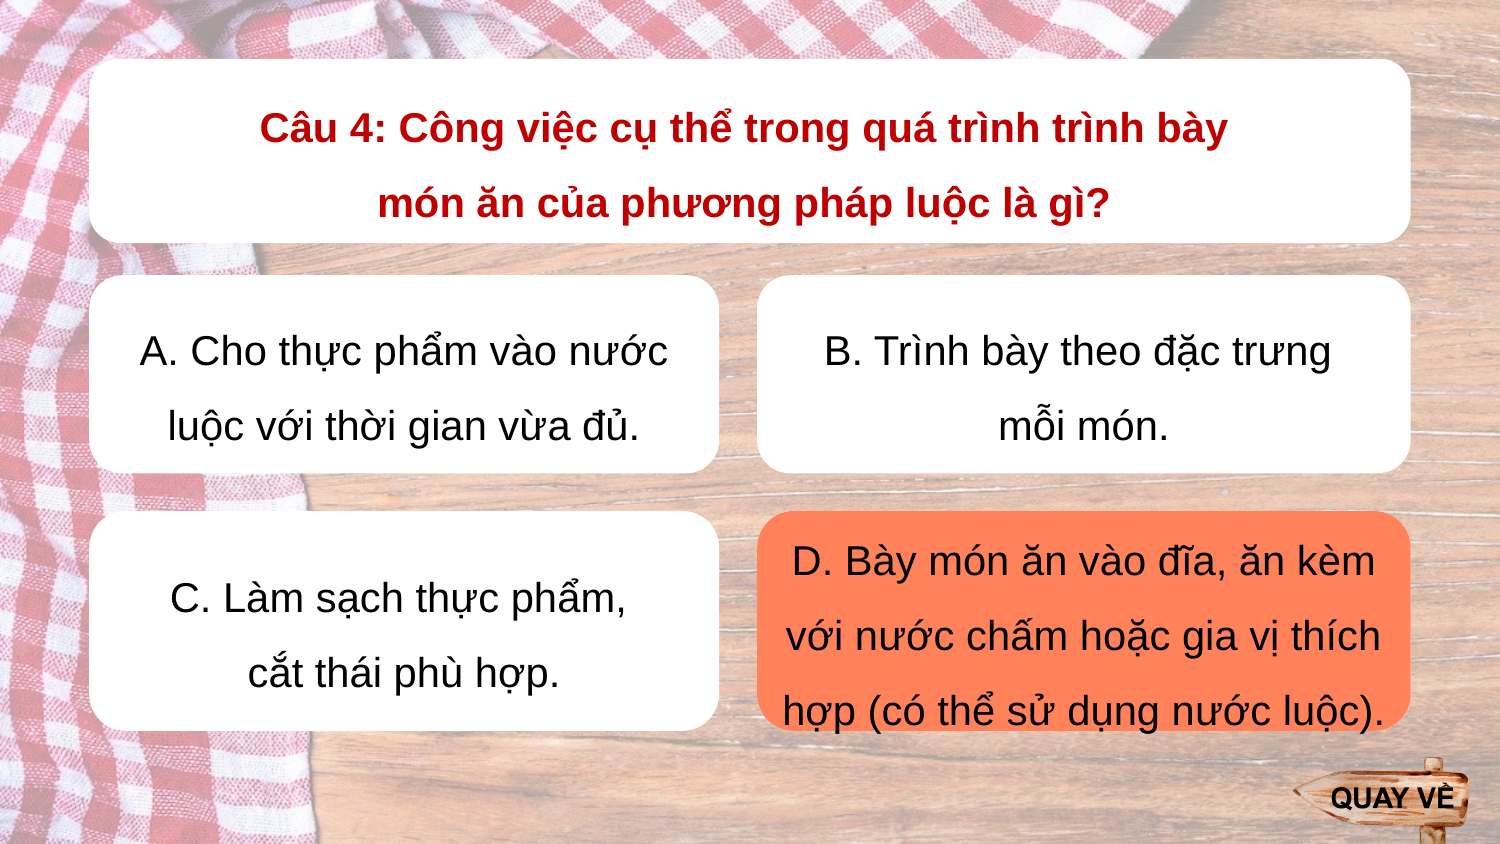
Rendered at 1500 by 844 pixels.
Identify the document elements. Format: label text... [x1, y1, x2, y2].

text_box C. Làm sạch thực phẩm, cắt thái phù hợp. [89, 510, 720, 731]
picture [1292, 757, 1472, 844]
text_box A. Cho thực phẩm vào nước luộc với thời gian vừa đủ. [89, 275, 720, 474]
text_box D. Bày món ăn vào đĩa, ăn kèm với nước chấm hoặc gia vị thích hợp (có thể sử dụng nước luộc). [757, 510, 1411, 731]
text_box B. Trình bày theo đặc trưng mỗi món. [757, 275, 1411, 474]
text_box Câu 4: Công việc cụ thể trong quá trình trình bày món ăn của phương pháp luộc là gì? [89, 58, 1411, 244]
